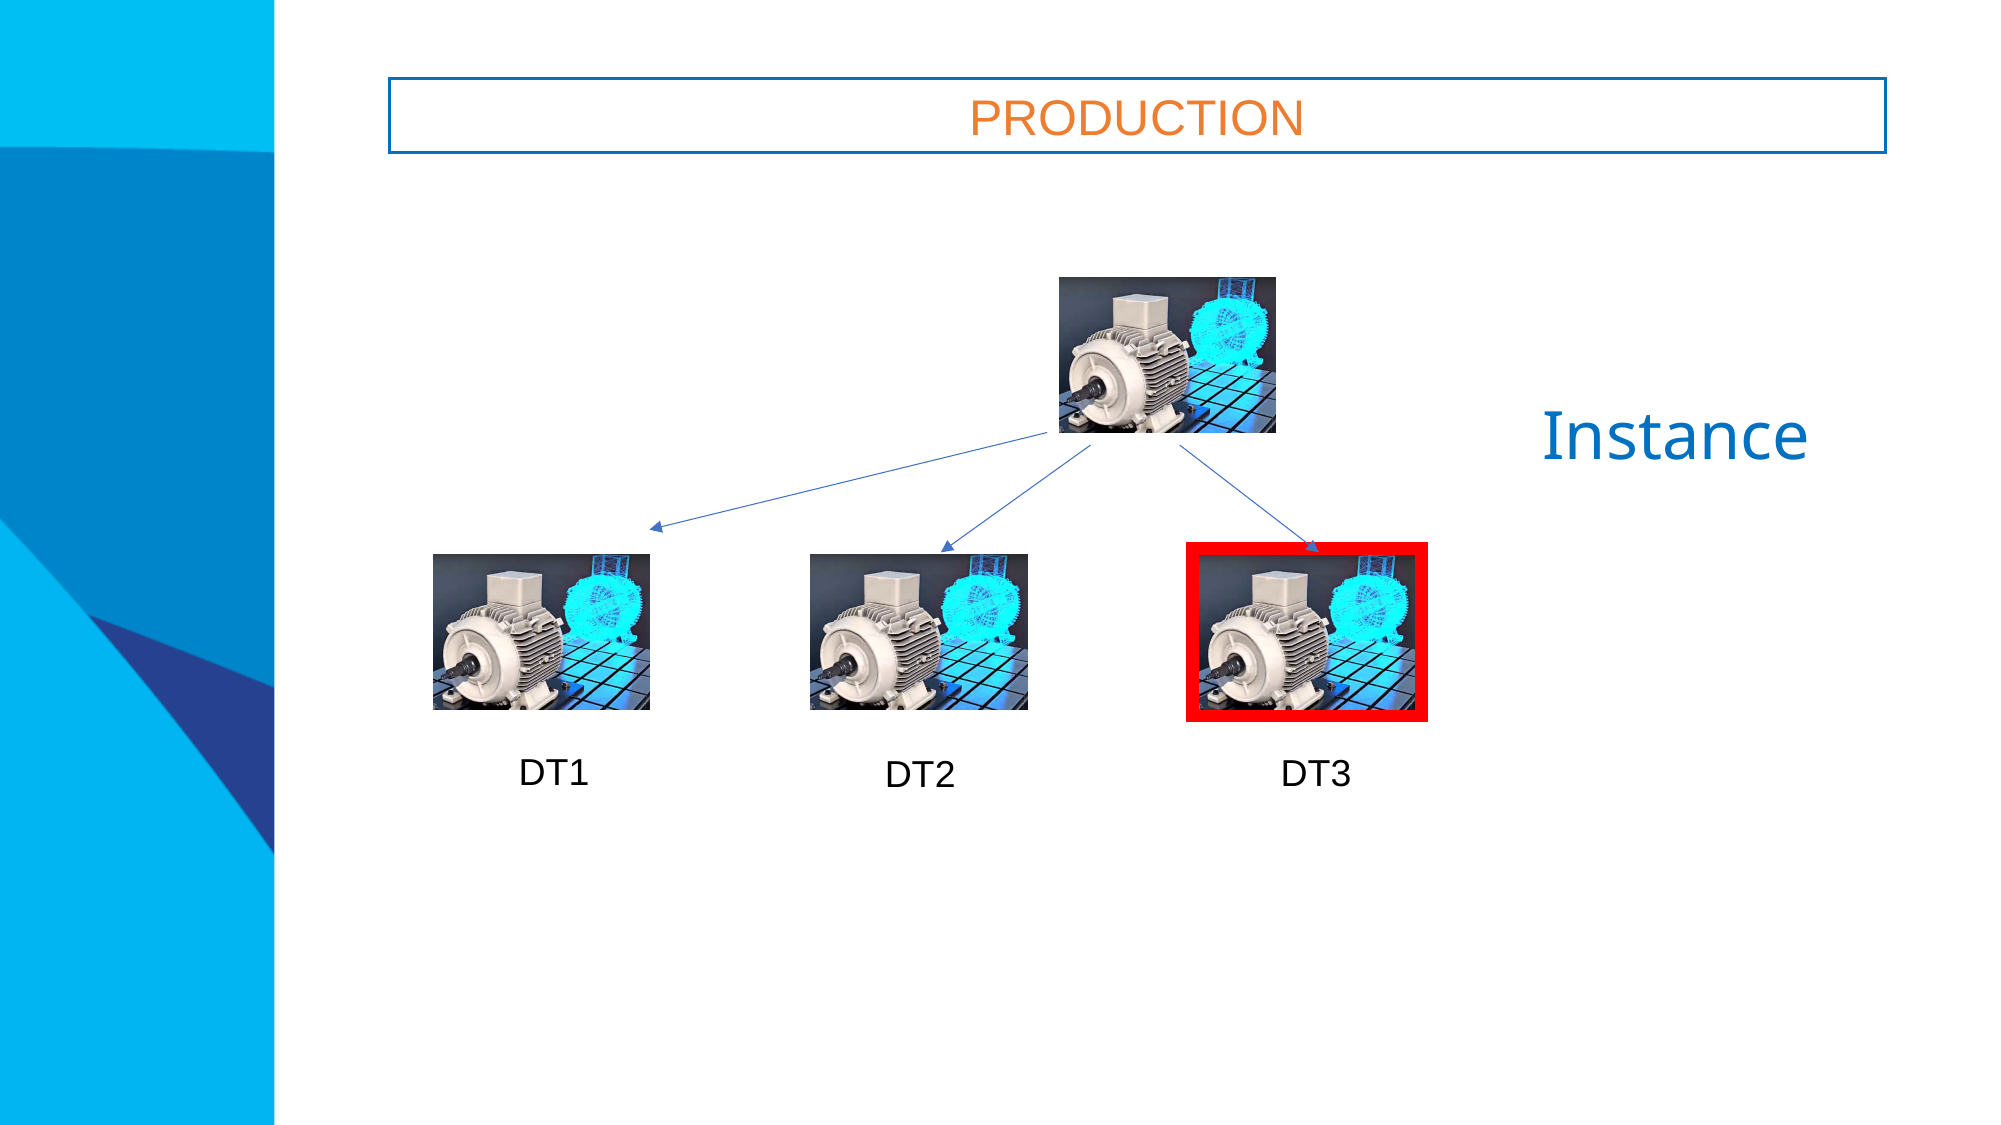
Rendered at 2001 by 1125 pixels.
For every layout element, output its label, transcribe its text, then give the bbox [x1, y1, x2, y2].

picture [432, 554, 650, 710]
picture [1059, 277, 1276, 433]
text_box DT1 [503, 740, 611, 800]
text_box Instance [1527, 34, 2000, 831]
picture [91, 616, 275, 853]
text_box DT2 [870, 742, 977, 802]
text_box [1179, 445, 1319, 553]
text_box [649, 432, 1048, 530]
picture [1198, 554, 1416, 710]
text_box PRODUCTION [389, 78, 1527, 153]
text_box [940, 445, 1091, 553]
text_box DT3 [1265, 741, 1373, 802]
picture [810, 554, 1028, 710]
